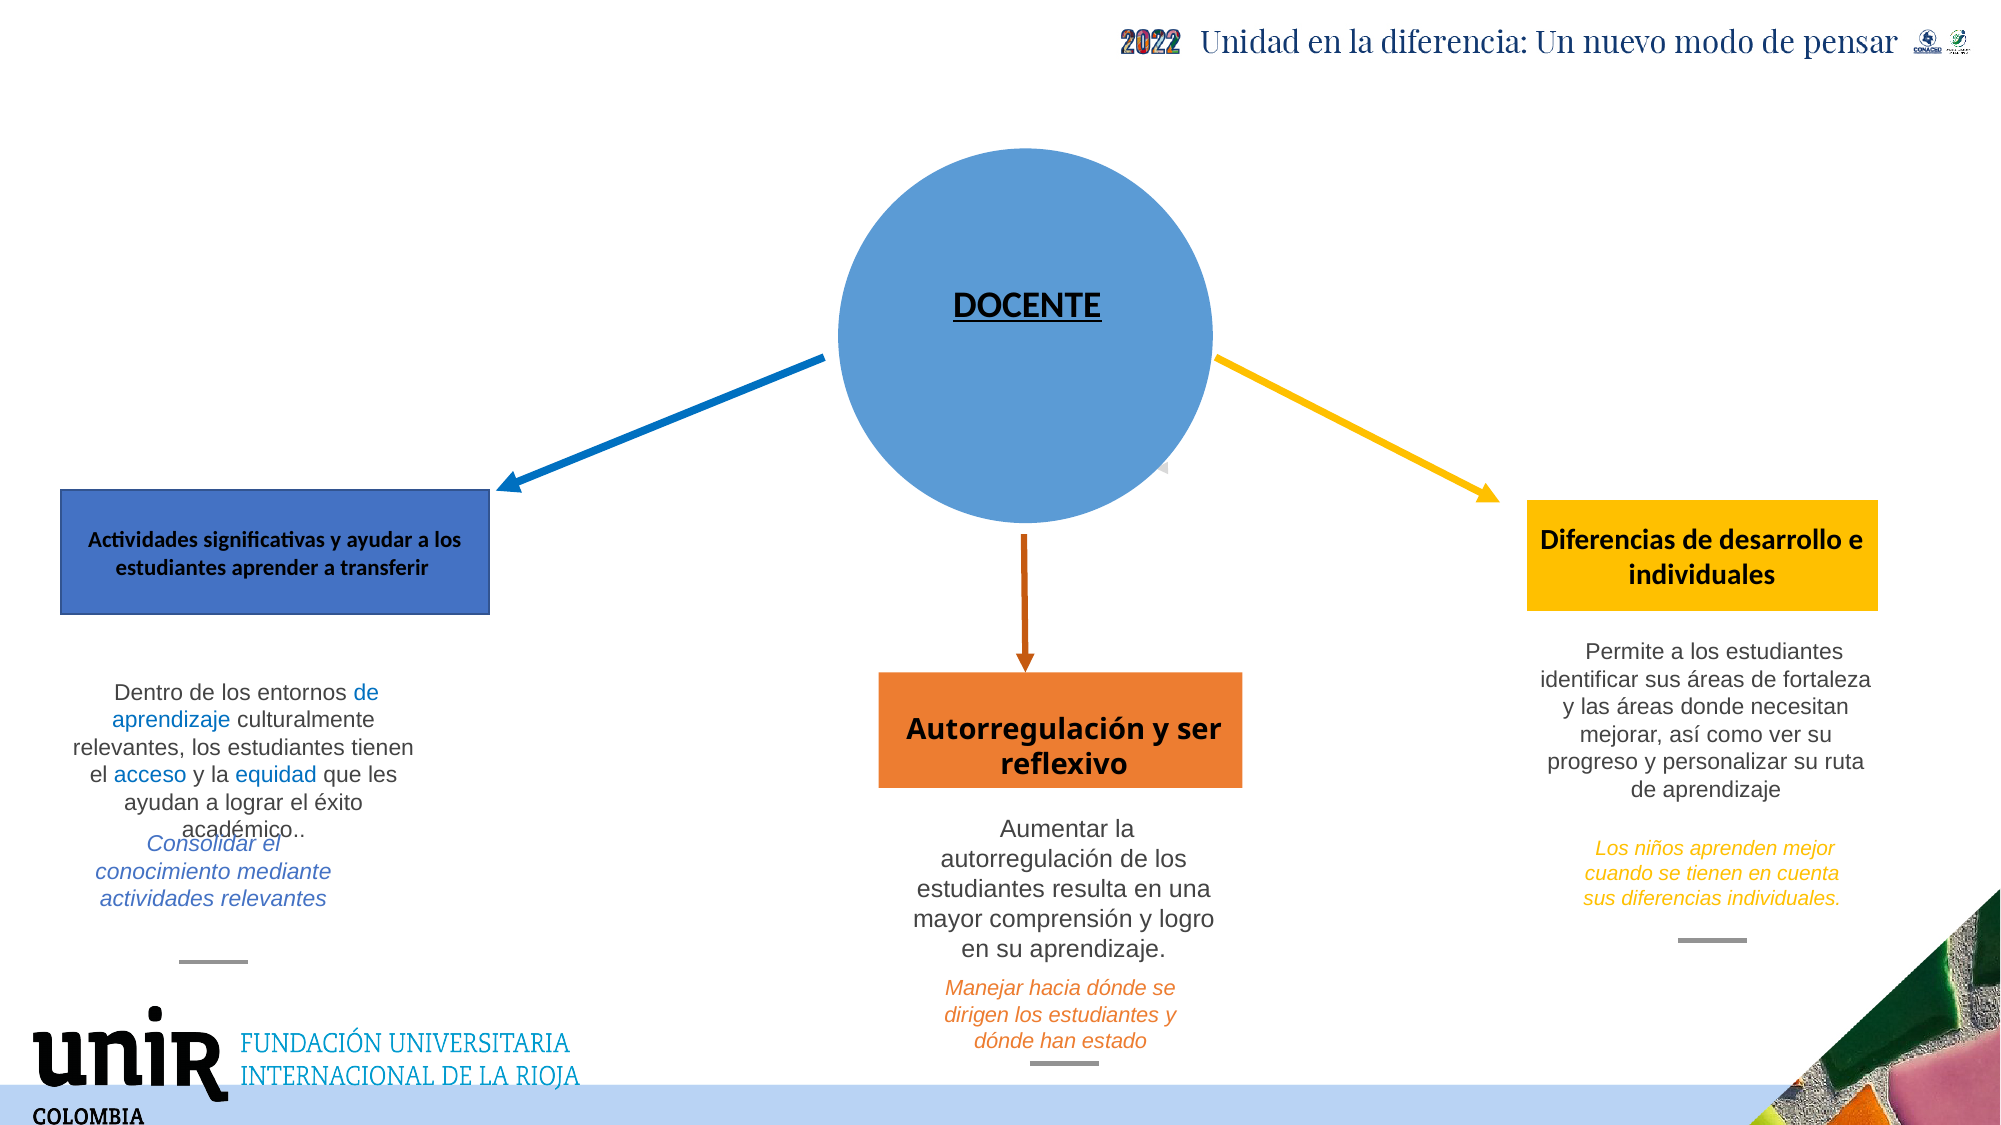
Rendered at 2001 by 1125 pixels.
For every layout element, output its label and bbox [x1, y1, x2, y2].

text_box [60, 148, 1881, 1064]
picture [0, 0, 2001, 1125]
